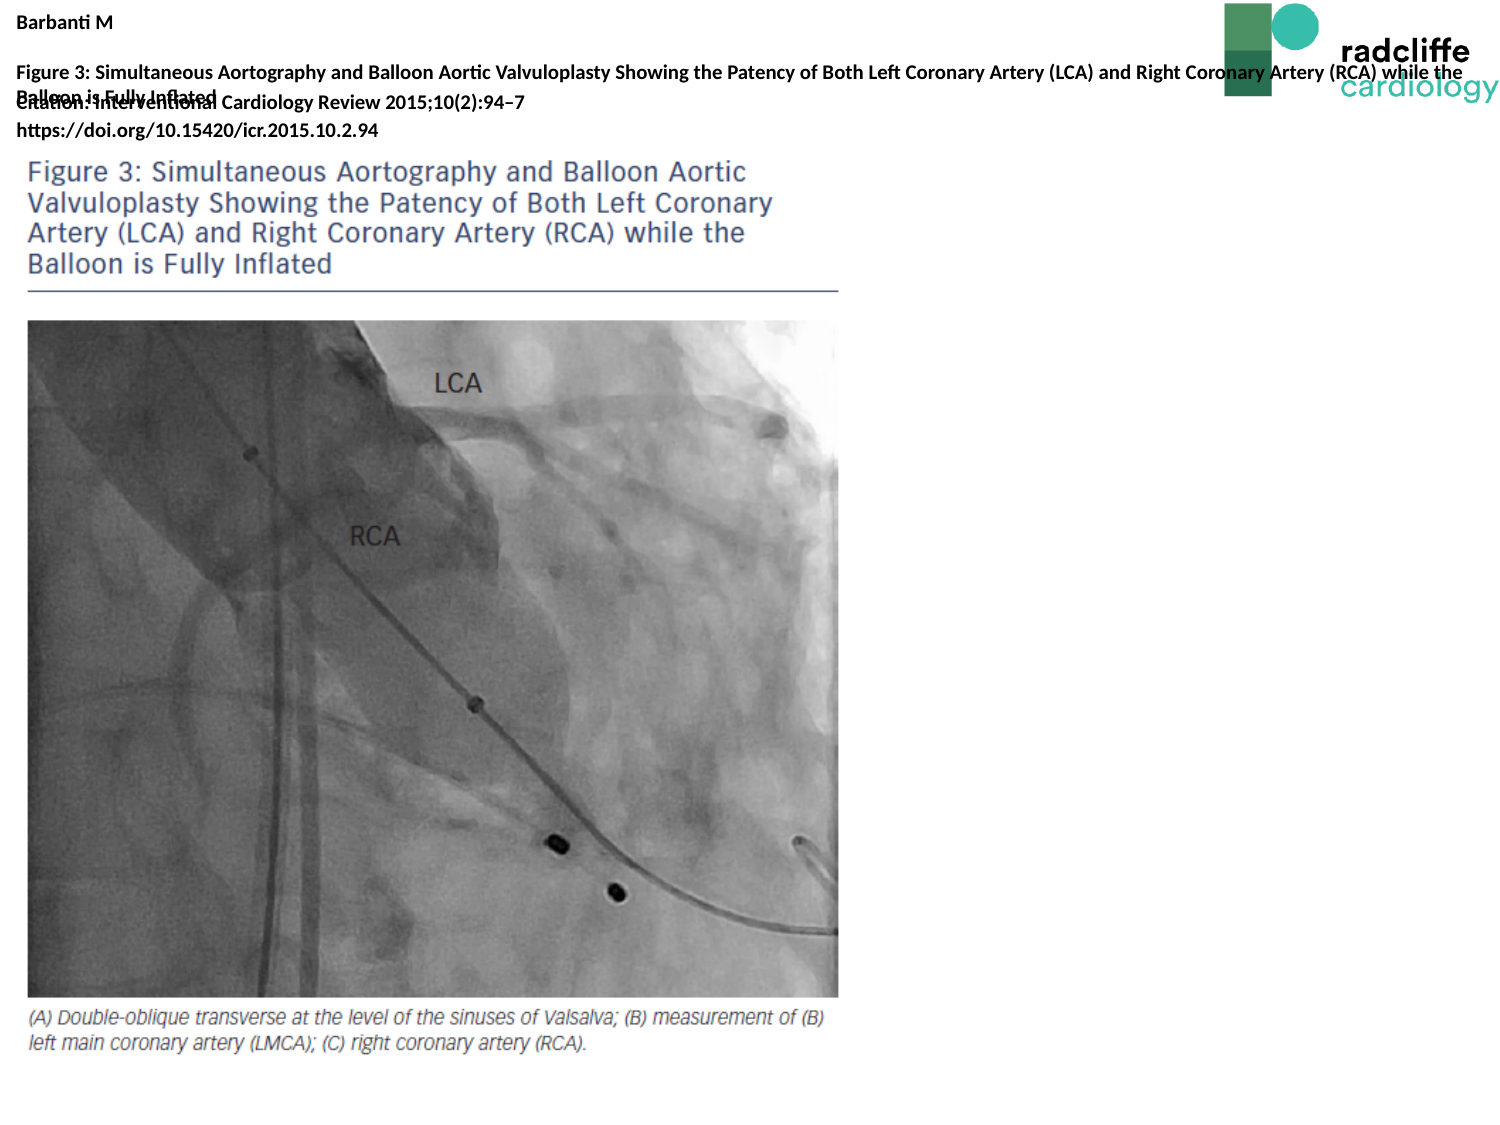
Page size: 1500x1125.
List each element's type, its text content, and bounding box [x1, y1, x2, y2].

picture [1224, 1, 1499, 104]
text_box Citation: Interventional Cardiology Review 2015;10(2):94–7 [1, 81, 1500, 109]
text_box Figure 3: Simultaneous Aortography and Balloon Aortic Valvuloplasty Showing the Patency of Both Left Coronary Artery (LCA) and Right Coronary Artery (RCA) while the Balloon is Fully Inflated [1, 51, 1224, 81]
picture [1, 141, 874, 1080]
text_box https://doi.org/10.15420/icr.2015.10.2.94 [1, 109, 1500, 150]
text_box Barbanti M [1, 1, 939, 42]
